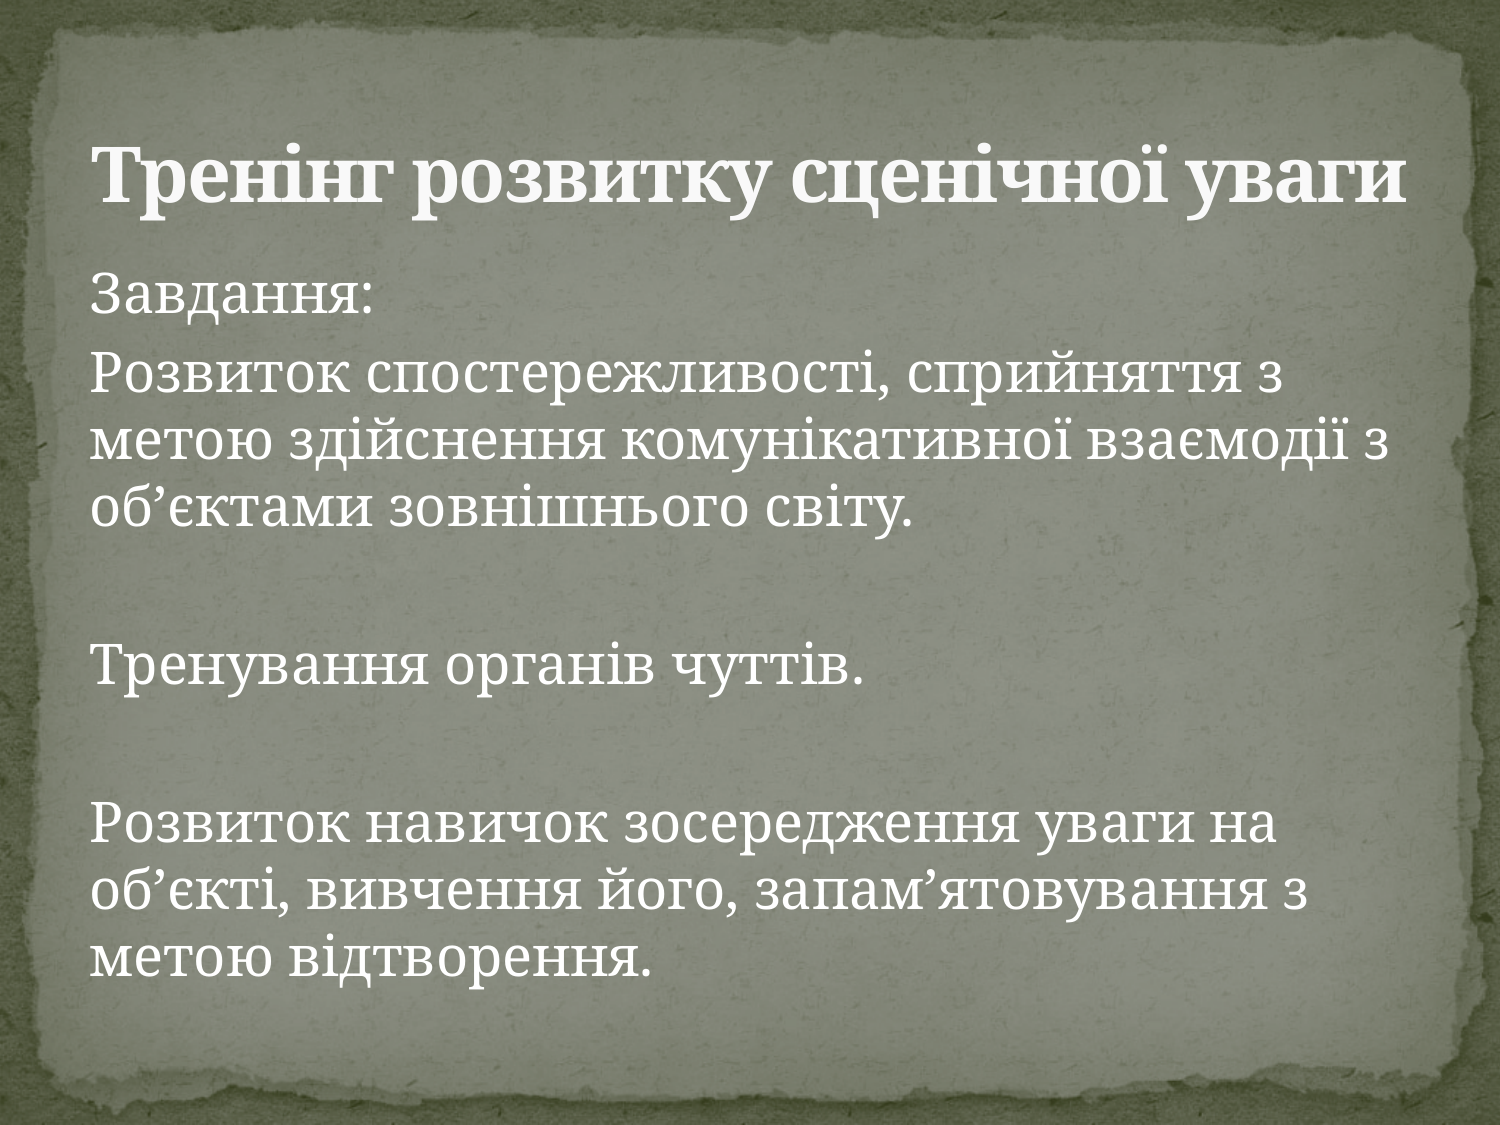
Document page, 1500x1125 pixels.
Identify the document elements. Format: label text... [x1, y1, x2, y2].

title Тренінг розвитку сценічної уваги [74, 24, 1425, 225]
list Завдання: Розвиток спостережливості, сприйняття з метою здійснення комунікативної взаємодії з об’єктами зовнішнього світу. Тренування органів чуттів. Розвиток навичок зосередження уваги на об’єкті, вивчення його, запам’ятовування з метою відтворення. [75, 249, 1425, 1000]
